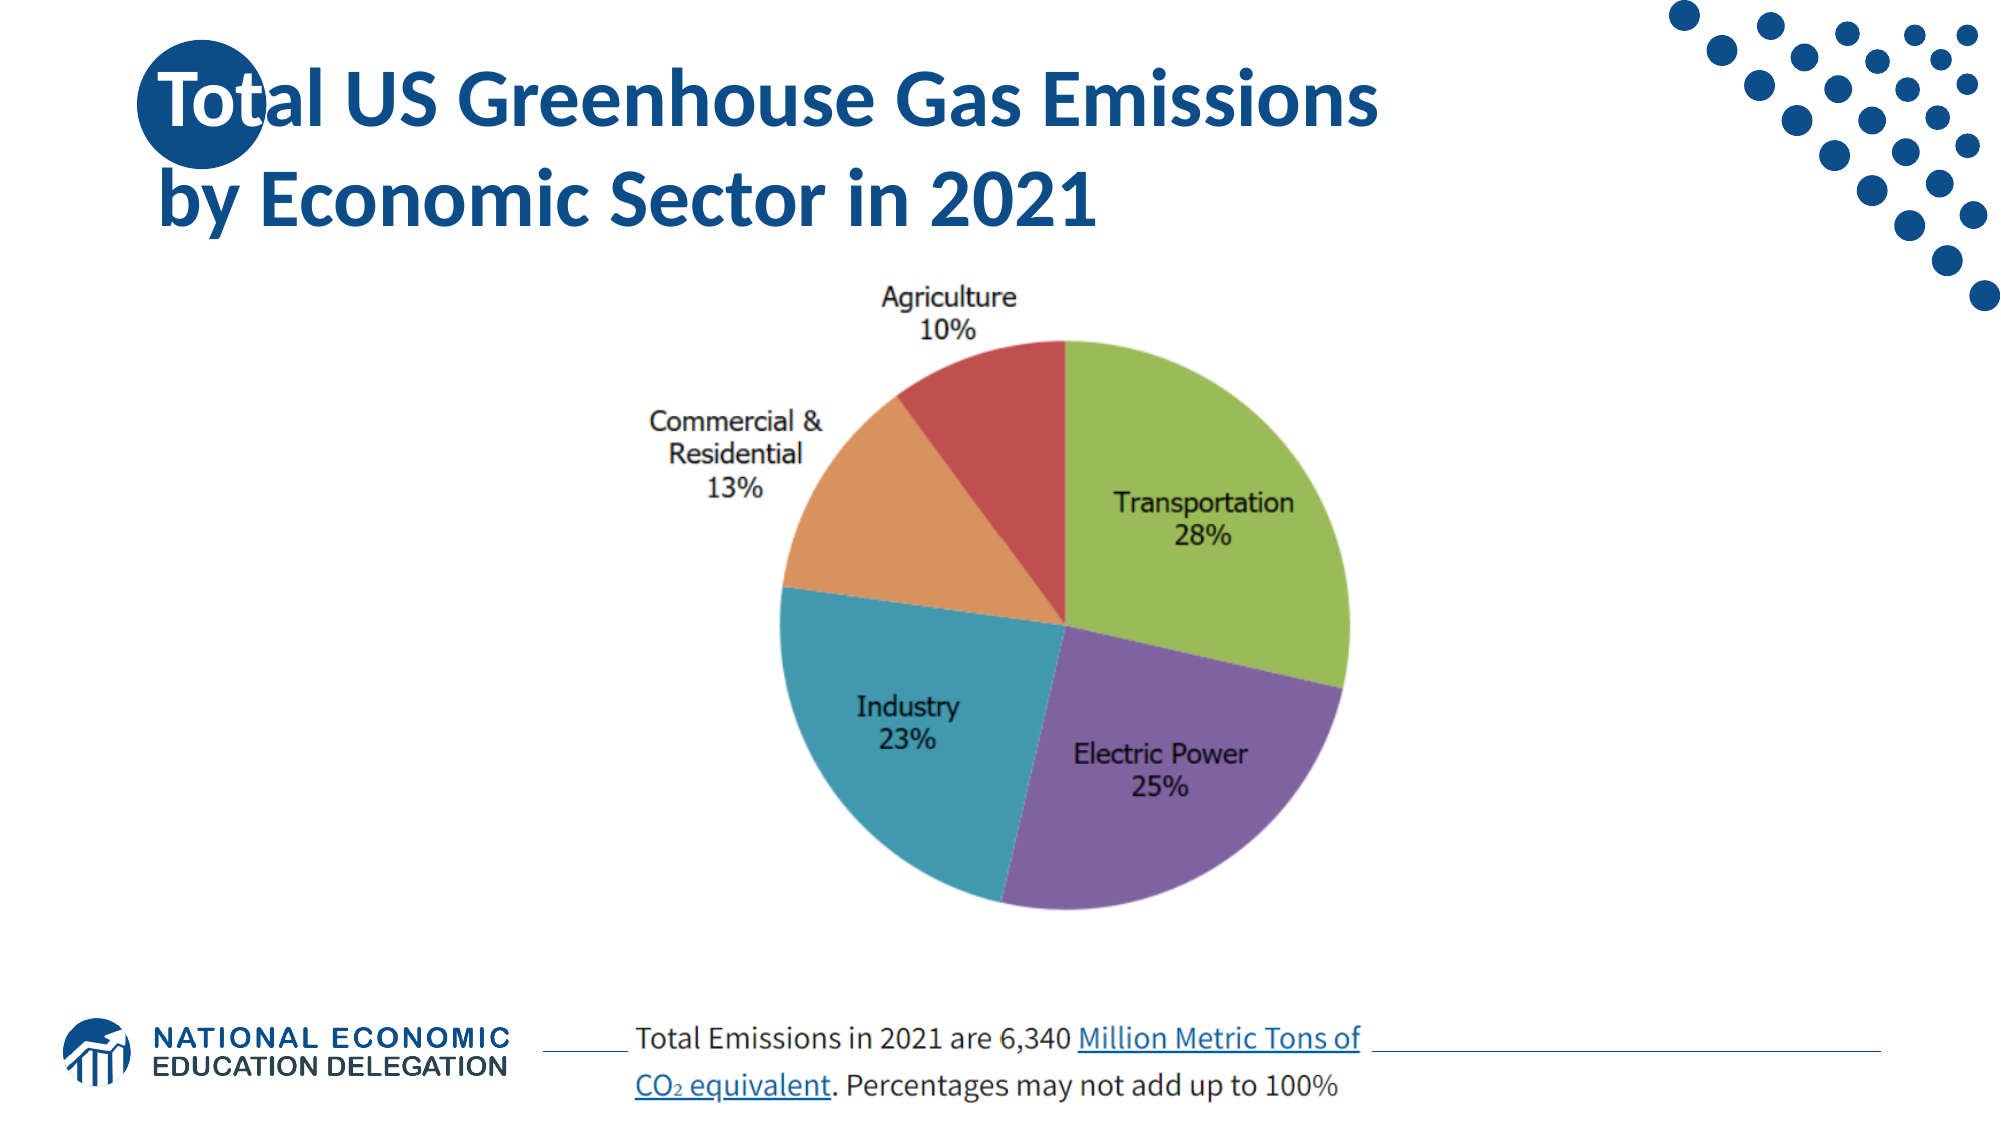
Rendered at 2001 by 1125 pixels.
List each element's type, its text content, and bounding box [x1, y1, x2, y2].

title Total US Greenhouse Gas Emissions by Economic Sector in 2021 [142, 35, 1868, 289]
picture [628, 252, 1372, 1107]
picture [55, 1013, 520, 1091]
